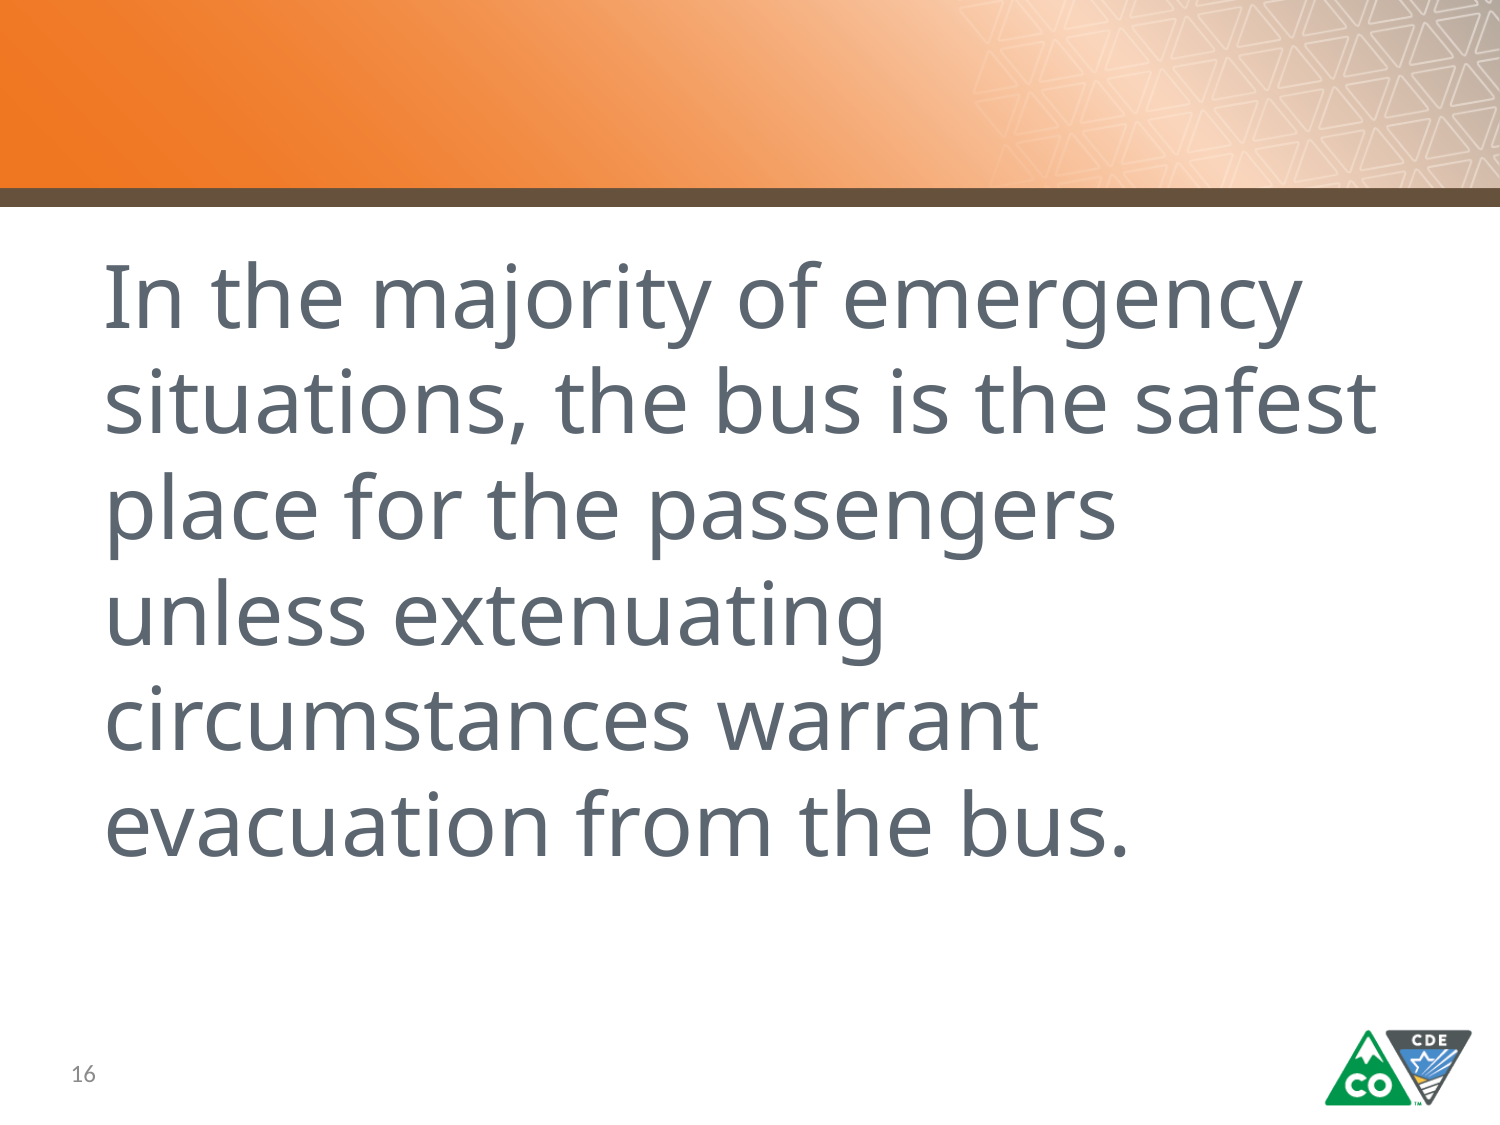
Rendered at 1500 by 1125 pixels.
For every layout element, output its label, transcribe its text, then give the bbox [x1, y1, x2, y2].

picture [1312, 1021, 1482, 1113]
list In the majority of emergency situations, the bus is the safest place for the passengers unless extenuating circumstances warrant evacuation from the bus. [103, 239, 1397, 954]
picture [0, 0, 1500, 207]
slide_number 16 [45, 1042, 122, 1103]
